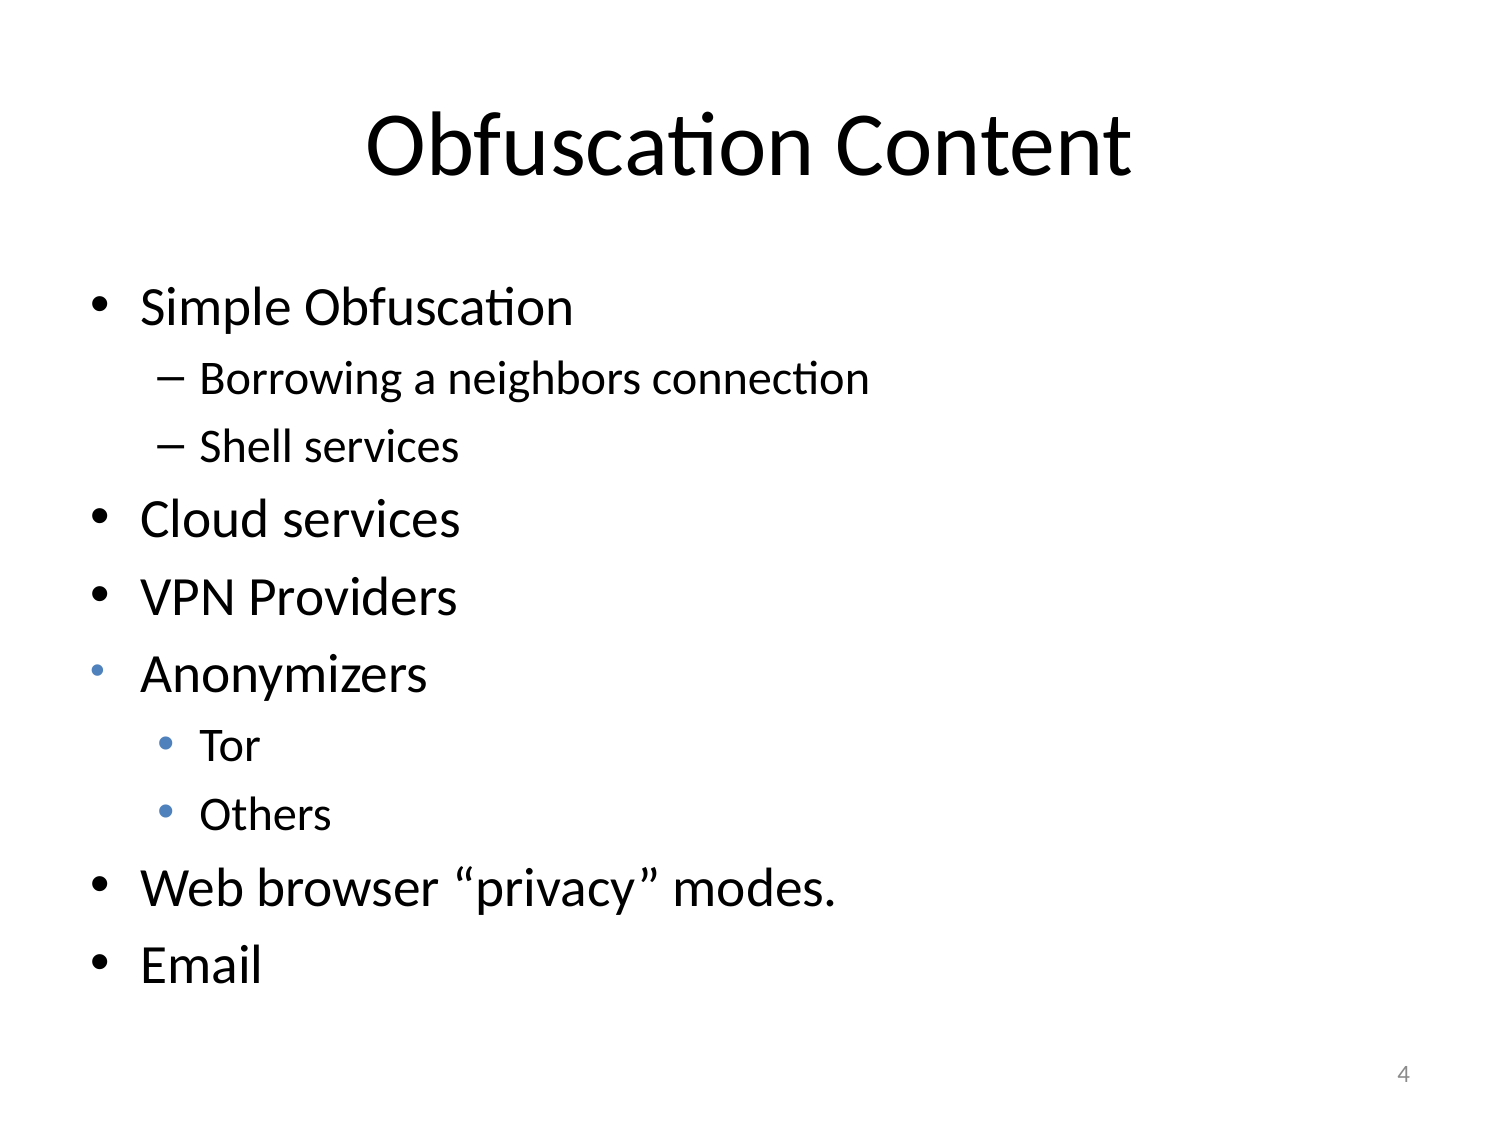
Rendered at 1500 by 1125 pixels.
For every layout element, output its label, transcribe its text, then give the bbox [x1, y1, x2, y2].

title Obfuscation Content [75, 45, 1425, 233]
slide_number 4 [1074, 1042, 1425, 1103]
list Simple Obfuscation Borrowing a neighbors connection Shell services Cloud services VPN Providers Anonymizers Tor Others Web browser “privacy” modes. Email [75, 262, 1425, 1005]
